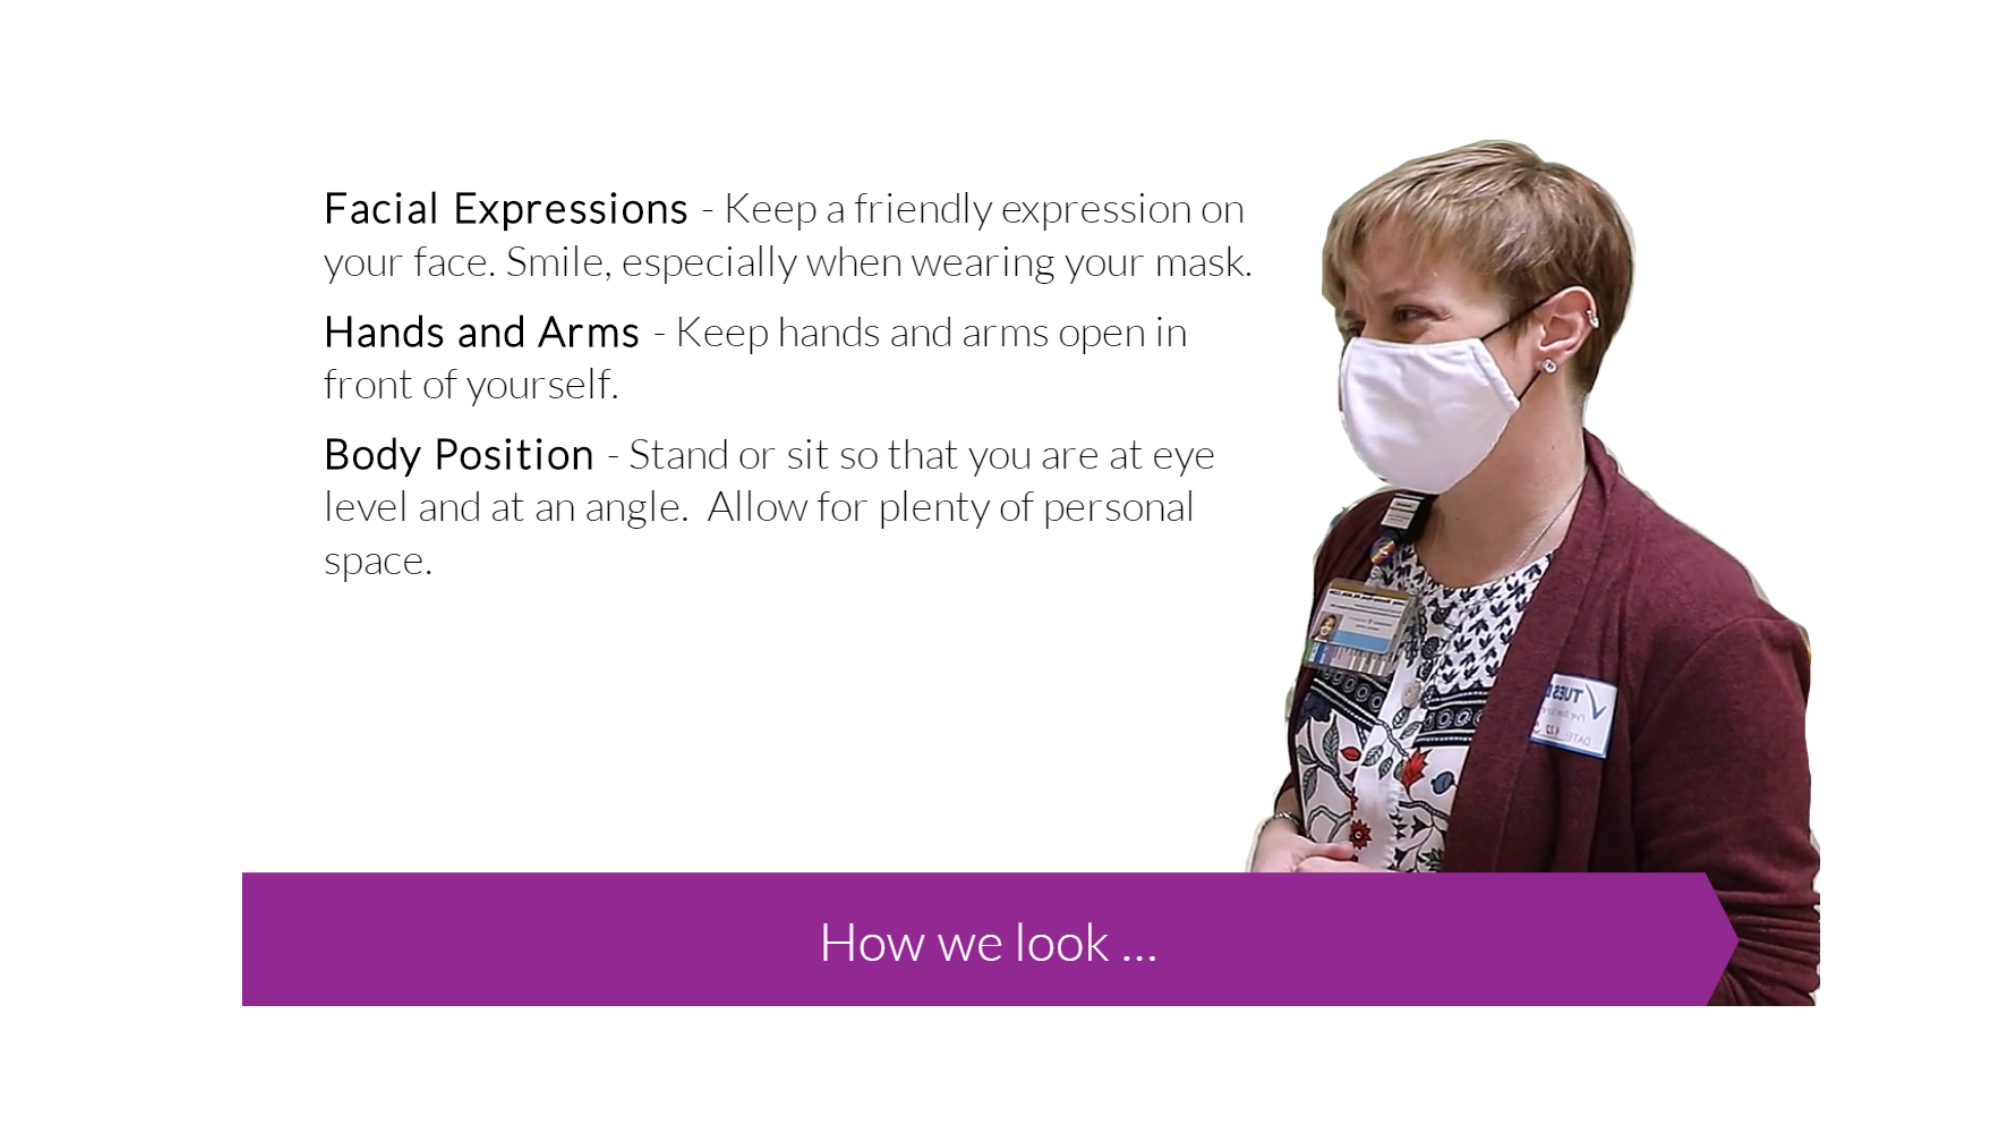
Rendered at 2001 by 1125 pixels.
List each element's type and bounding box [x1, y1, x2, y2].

picture [189, 132, 1844, 1030]
